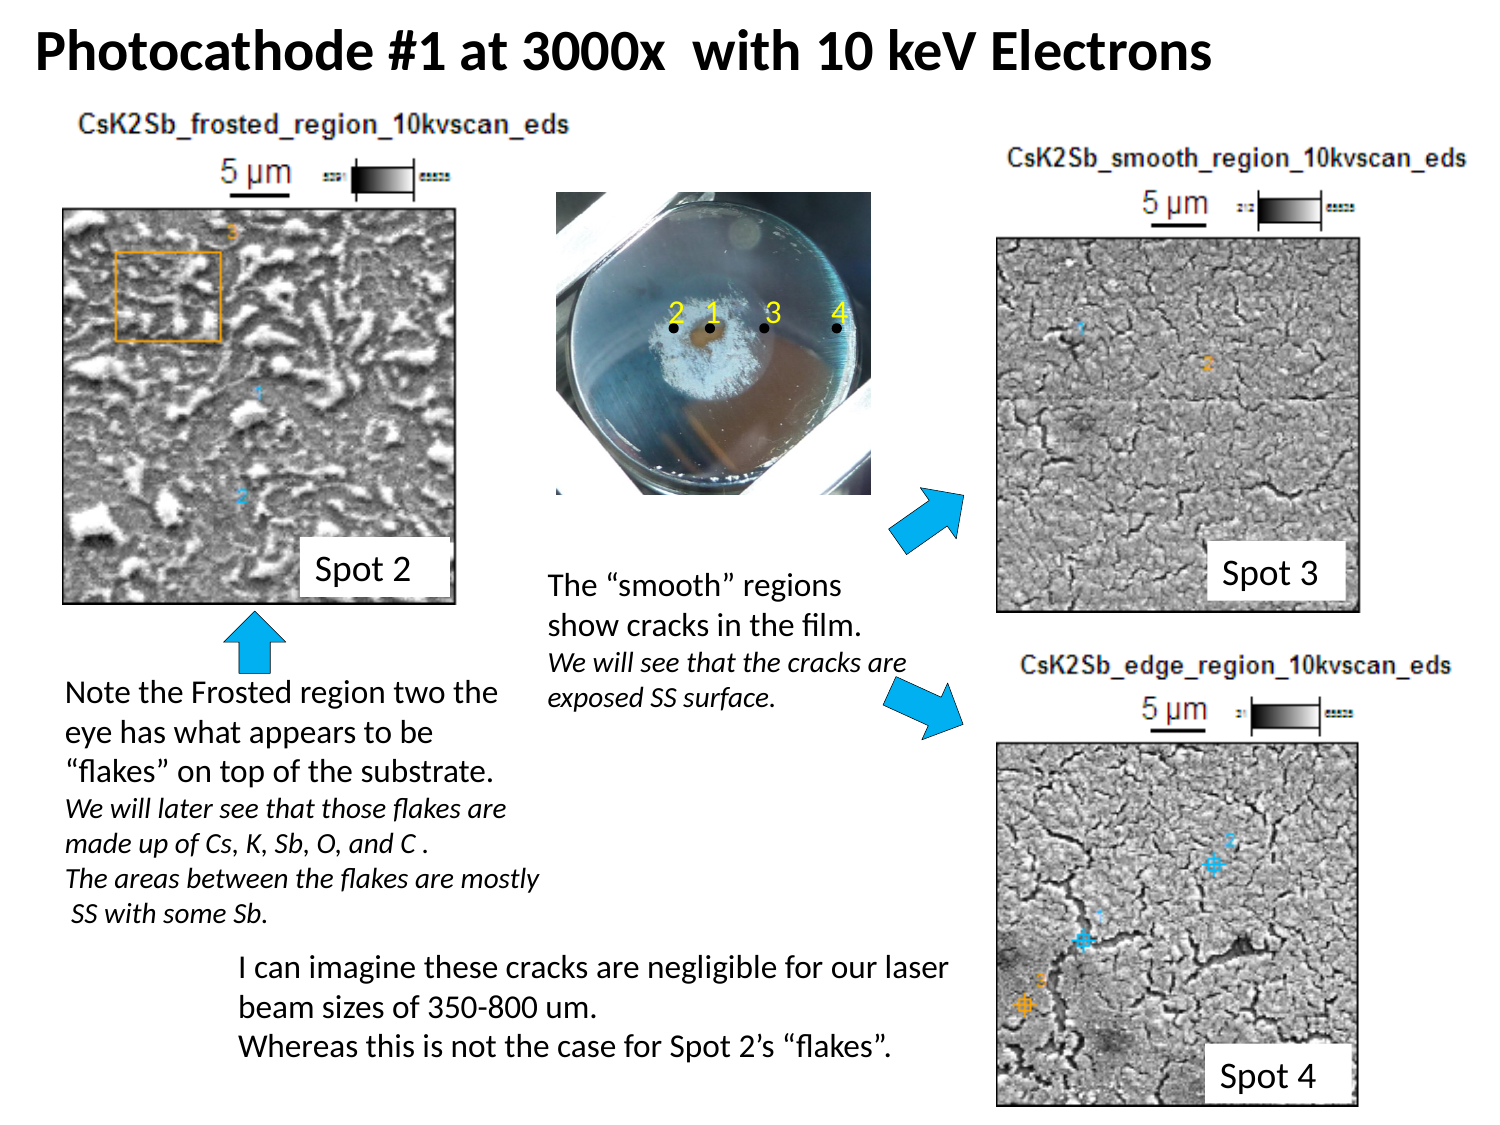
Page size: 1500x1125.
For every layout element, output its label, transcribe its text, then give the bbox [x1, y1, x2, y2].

text_box The “smooth” regions show cracks in the film. We will see that the cracks are exposed SS surface. [532, 556, 925, 721]
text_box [996, 642, 1480, 1107]
text_box [886, 485, 966, 557]
text_box Photocathode #1 at 3000x with 10 keV Electrons [20, 4, 1432, 90]
text_box [881, 674, 966, 742]
text_box I can imagine these cracks are negligible for our laser beam sizes of 350-800 um. Whereas this is not the case for Spot 2’s “flakes”. [223, 937, 991, 1072]
text_box [221, 613, 288, 676]
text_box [555, 192, 871, 495]
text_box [62, 99, 588, 605]
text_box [996, 134, 1482, 613]
text_box Note the Frosted region two the eye has what appears to be “flakes” on top of the substrate. We will later see that those flakes are made up of Cs, K, Sb, O, and C . The areas between the flakes are mostly SS with some Sb. [50, 662, 557, 937]
